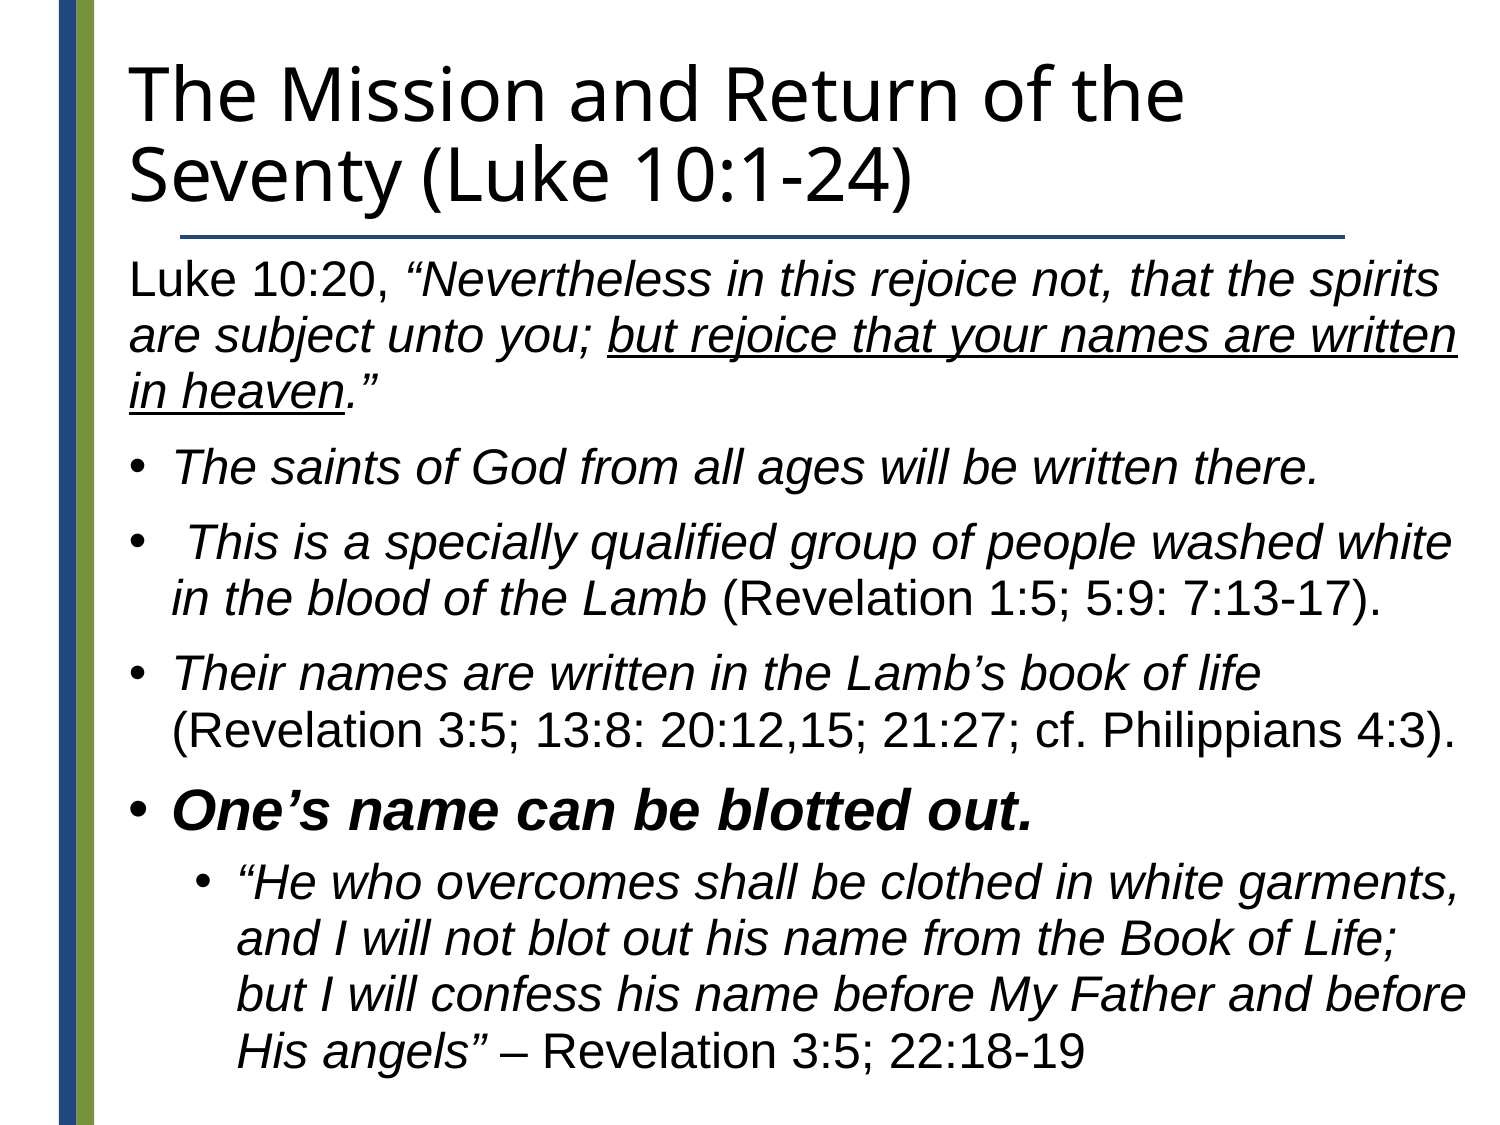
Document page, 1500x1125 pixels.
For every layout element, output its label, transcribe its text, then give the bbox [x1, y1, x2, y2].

title The Mission and Return of the Seventy (Luke 10:1-24) [114, 50, 1468, 253]
list Luke 10:20, “Nevertheless in this rejoice not, that the spirits are subject unto you; but rejoice that your names are written in heaven.” The saints of God from all ages will be written there. This is a specially qualified group of people washed white in the blood of the Lamb (Revelation 1:5; 5:9: 7:13-17). Their names are written in the Lamb’s book of life (Revelation 3:5; 13:8: 20:12,15; 21:27; cf. Philippians 4:3). One’s name can be blotted out. “He who overcomes shall be clothed in white garments, and I will not blot out his name from the Book of Life; but I will confess his name before My Father and before His angels” – Revelation 3:5; 22:18-19 [114, 243, 1489, 1088]
